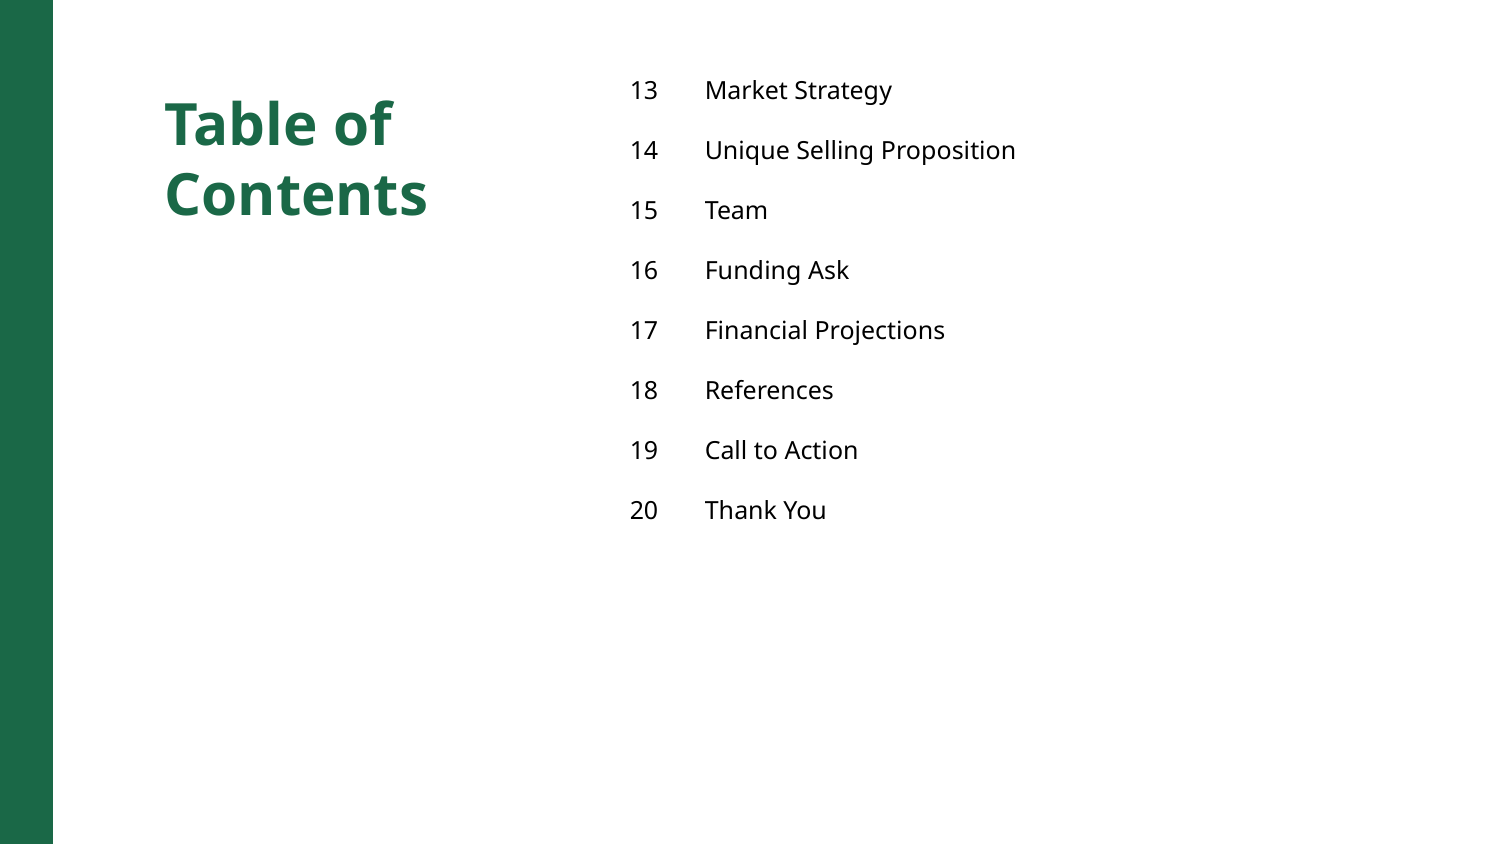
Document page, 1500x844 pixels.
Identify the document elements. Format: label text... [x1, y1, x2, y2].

text_box Thank You [689, 479, 1365, 539]
text_box 15 [614, 179, 689, 239]
text_box Call to Action [689, 419, 1365, 479]
text_box 20 [614, 479, 689, 539]
text_box 19 [614, 419, 689, 479]
text_box 16 [614, 239, 689, 299]
text_box 17 [614, 299, 689, 359]
text_box 14 [614, 119, 689, 179]
text_box References [689, 359, 1365, 419]
text_box Table of Contents [149, 84, 525, 235]
text_box Team [689, 179, 1365, 239]
text_box Funding Ask [689, 239, 1365, 299]
text_box Market Strategy [689, 59, 1365, 119]
text_box Unique Selling Proposition [689, 119, 1365, 179]
text_box 13 [614, 59, 689, 119]
text_box 18 [614, 359, 689, 419]
text_box [0, 0, 53, 844]
text_box Financial Projections [689, 299, 1365, 359]
